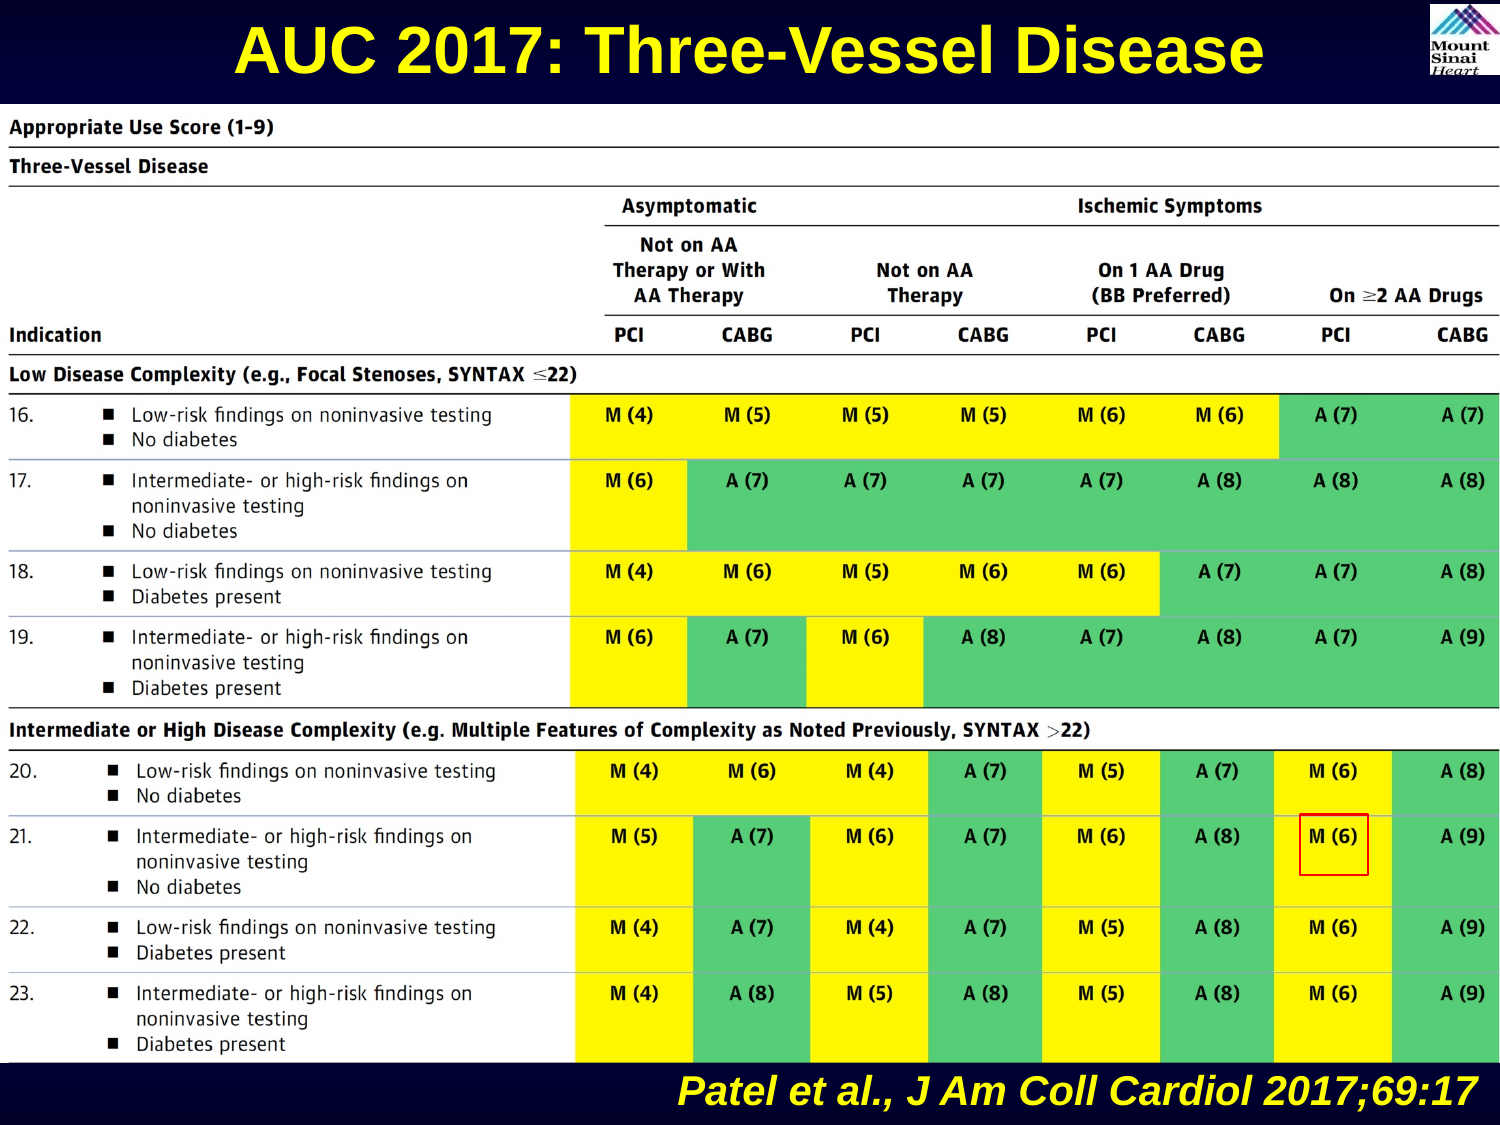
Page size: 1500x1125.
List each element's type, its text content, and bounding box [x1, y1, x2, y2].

text_box Patel et al., J Am Coll Cardiol 2017;69:17 [662, 1070, 1500, 1122]
text_box AUC 2017: Three-Vessel Disease [0, 0, 1500, 95]
picture [0, 104, 1500, 1063]
picture [1430, 3, 1500, 75]
